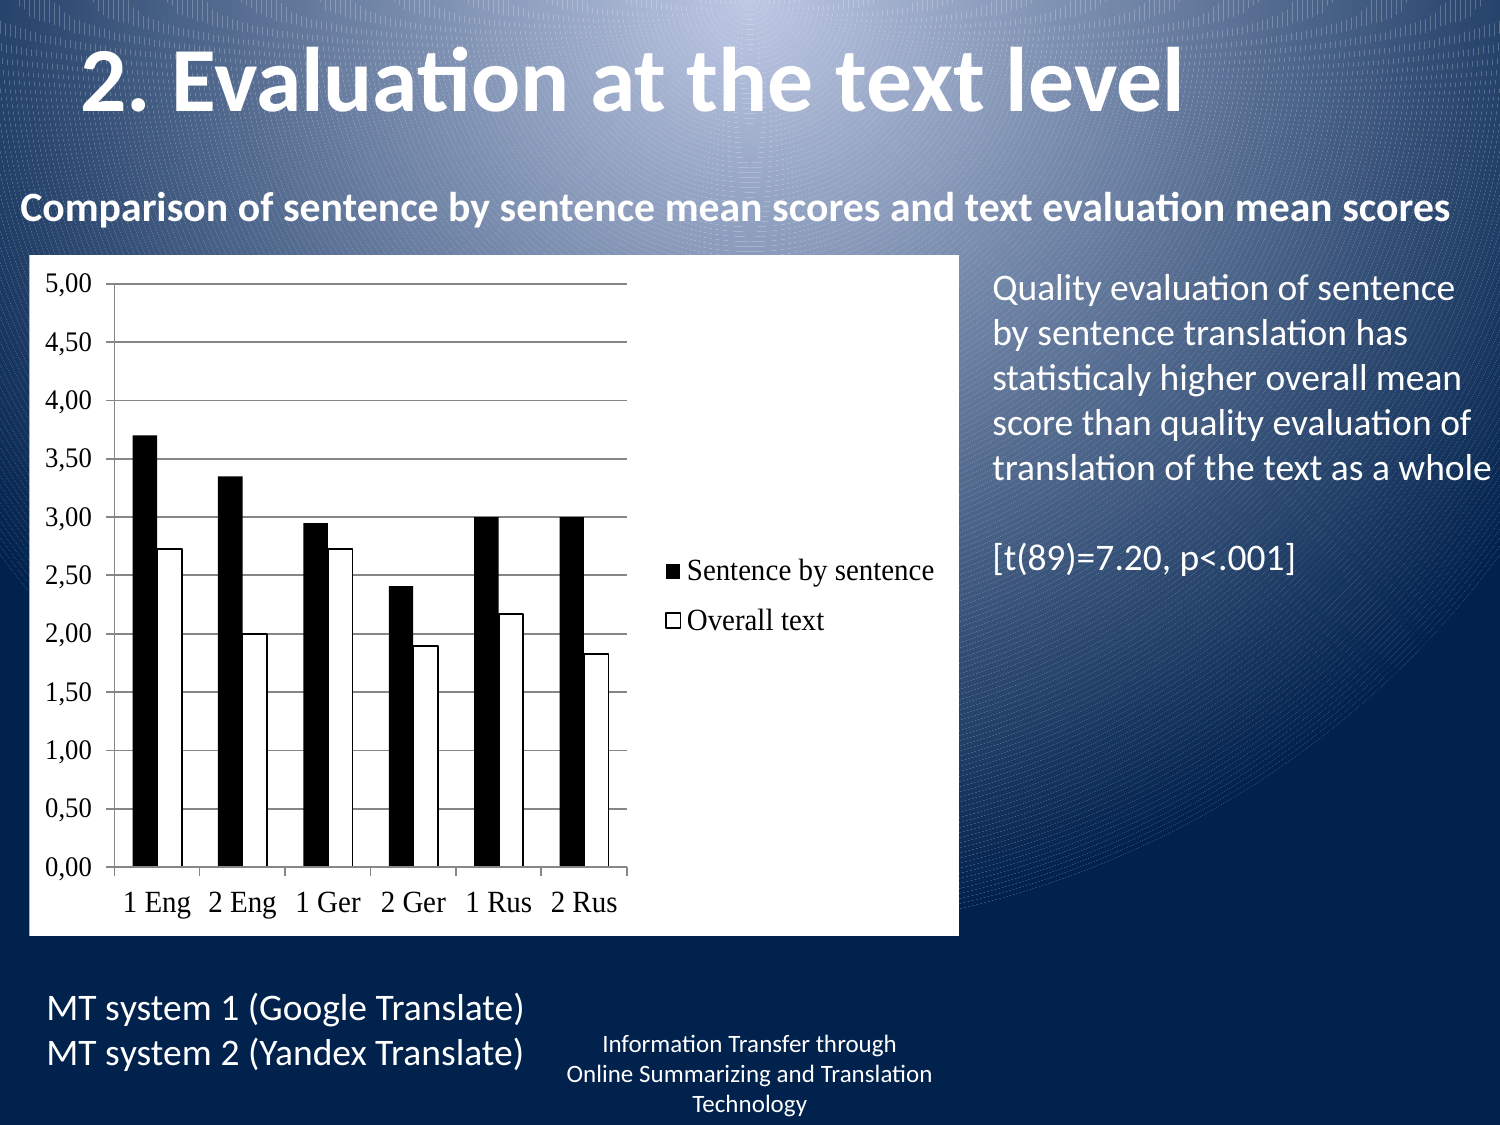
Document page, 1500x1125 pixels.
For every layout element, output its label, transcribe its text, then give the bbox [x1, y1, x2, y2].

text_box Comparison of sentence by sentence mean scores and text evaluation mean scores [5, 172, 1467, 238]
title 2. Evaluation at the text level [64, 0, 1415, 149]
footer Information Transfer through Online Summarizing and Translation Technology [512, 1042, 988, 1103]
picture [29, 255, 960, 937]
text_box Quality evaluation of sentence by sentence translation has statisticaly higher overall mean score than quality evaluation of translation of the text as a whole [t(89)=7.20, p<.001] [977, 255, 1500, 586]
text_box MT system 1 (Google Translate) MT system 2 (Yandex Translate) [31, 975, 541, 1081]
